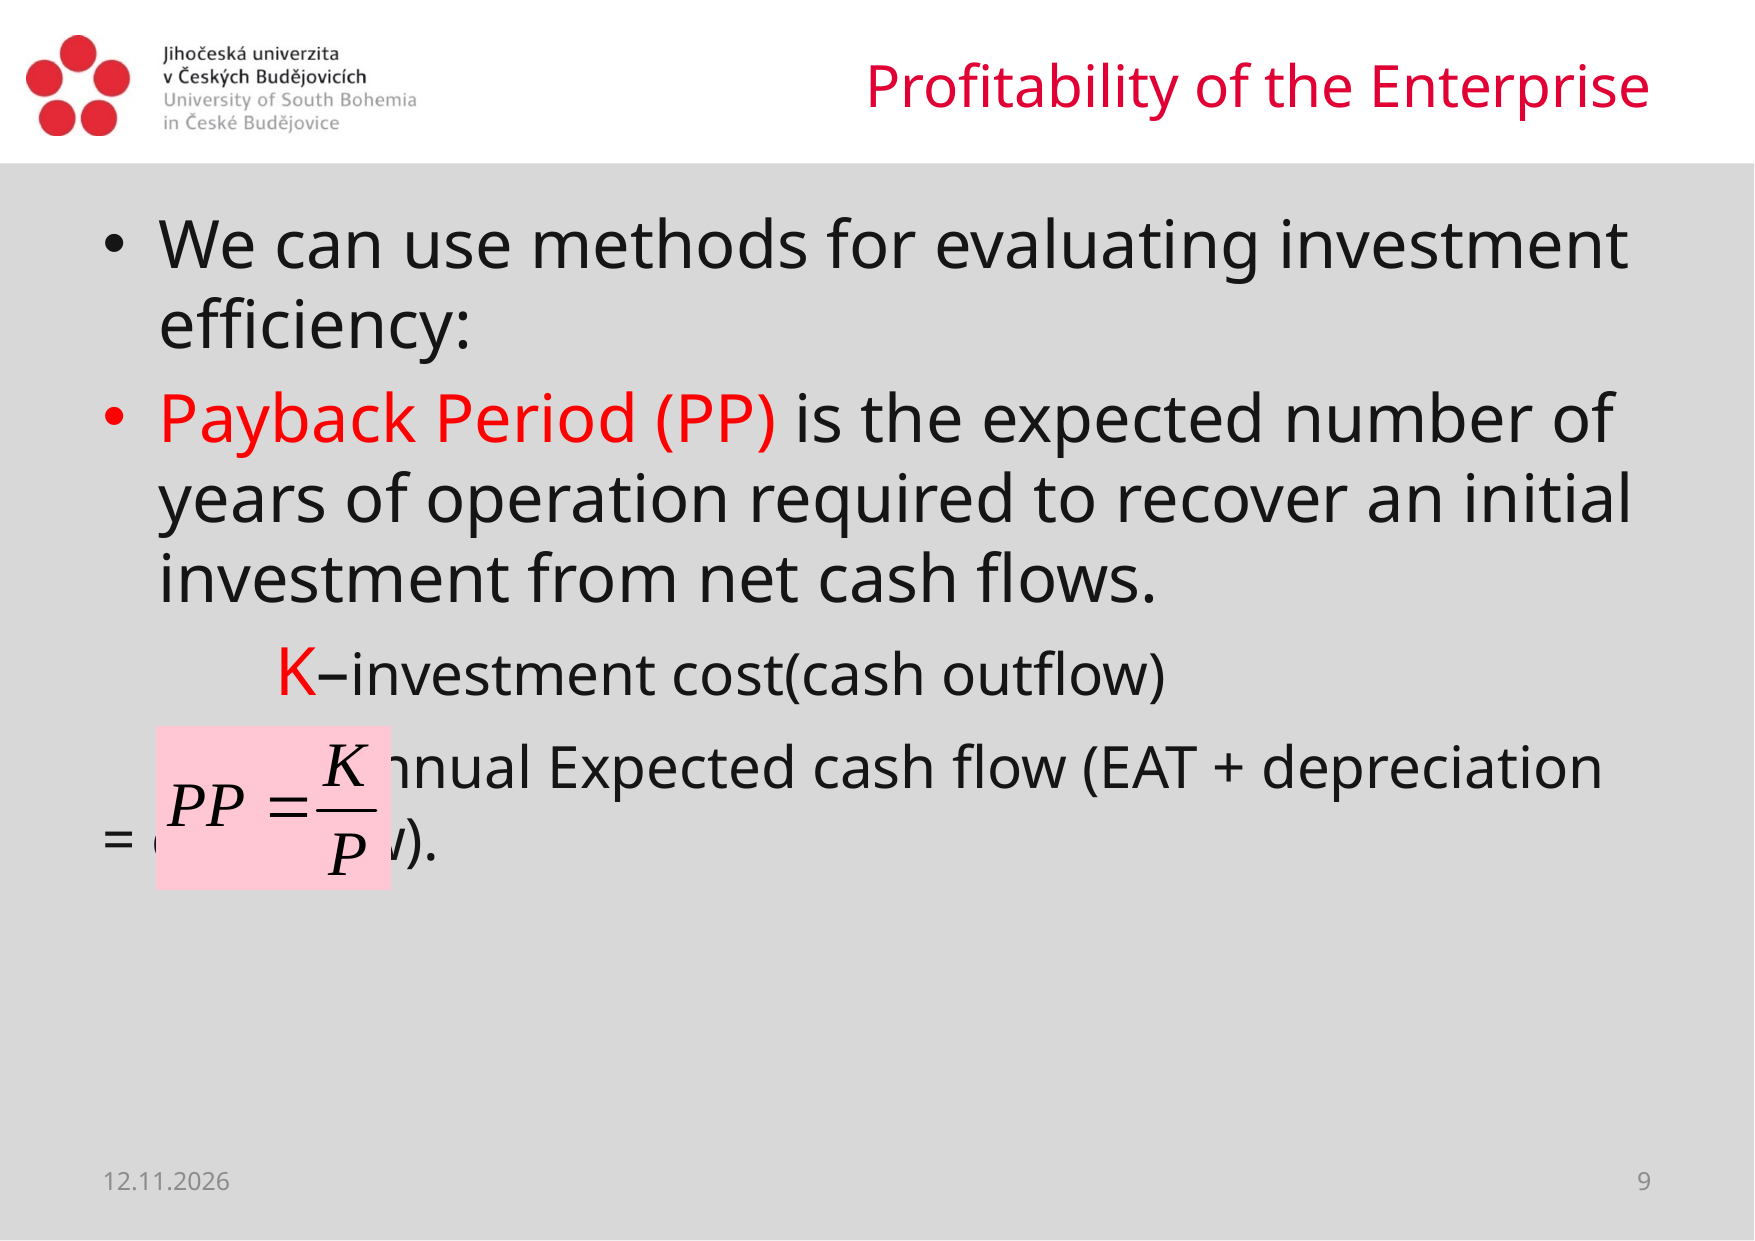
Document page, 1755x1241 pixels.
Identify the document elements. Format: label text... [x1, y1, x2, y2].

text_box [155, 725, 392, 890]
slide_number 9 [1257, 1149, 1667, 1216]
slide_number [87, 1149, 498, 1216]
picture [26, 35, 417, 136]
title Profitability of the Enterprise [448, 29, 1667, 139]
list We can use methods for evaluating investment efficiency: Payback Period (PP) is the expected number of years of operation required to recover an initial investment from net cash flows. K–investment cost(cash outflow) P–Annual Expected cash flow (EAT + depreciation = cash flow). [87, 194, 1667, 1109]
